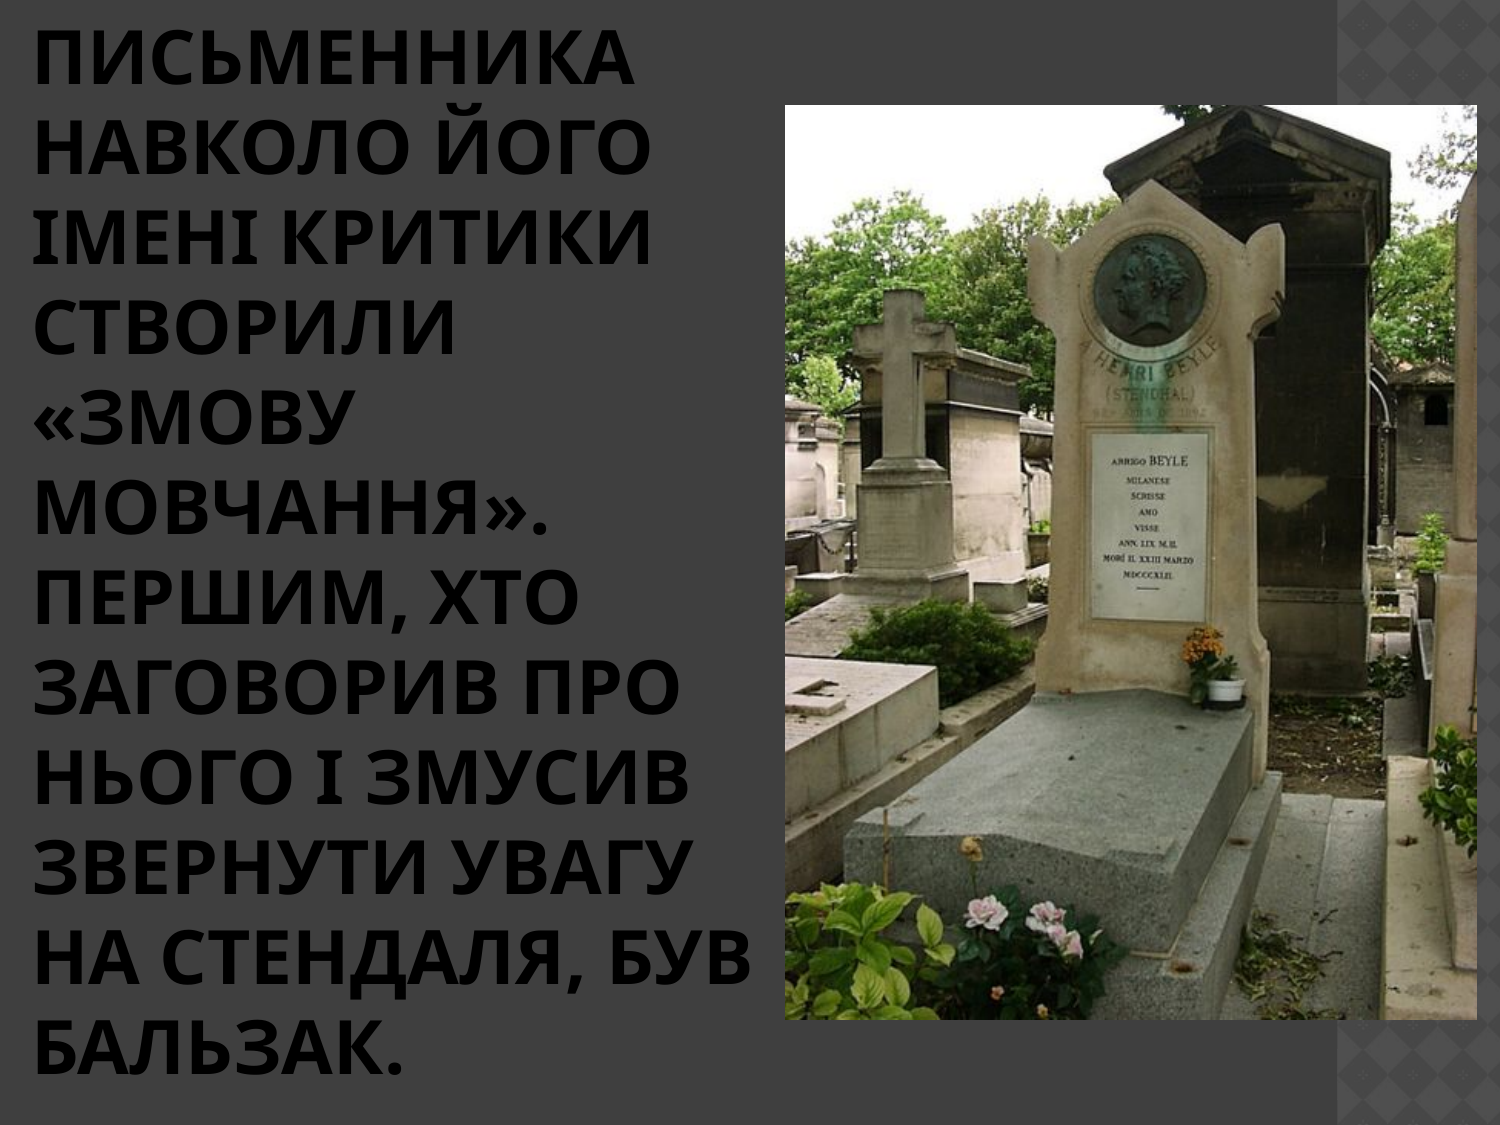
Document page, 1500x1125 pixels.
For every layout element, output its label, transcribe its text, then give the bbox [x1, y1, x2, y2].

title Після смерті письменника навколо його імені критики створили «змову мовчання». Першим, хто заговорив про нього і змусив звернути увагу на Стендаля, був Бальзак. [23, 0, 809, 1090]
picture [784, 104, 1478, 1020]
